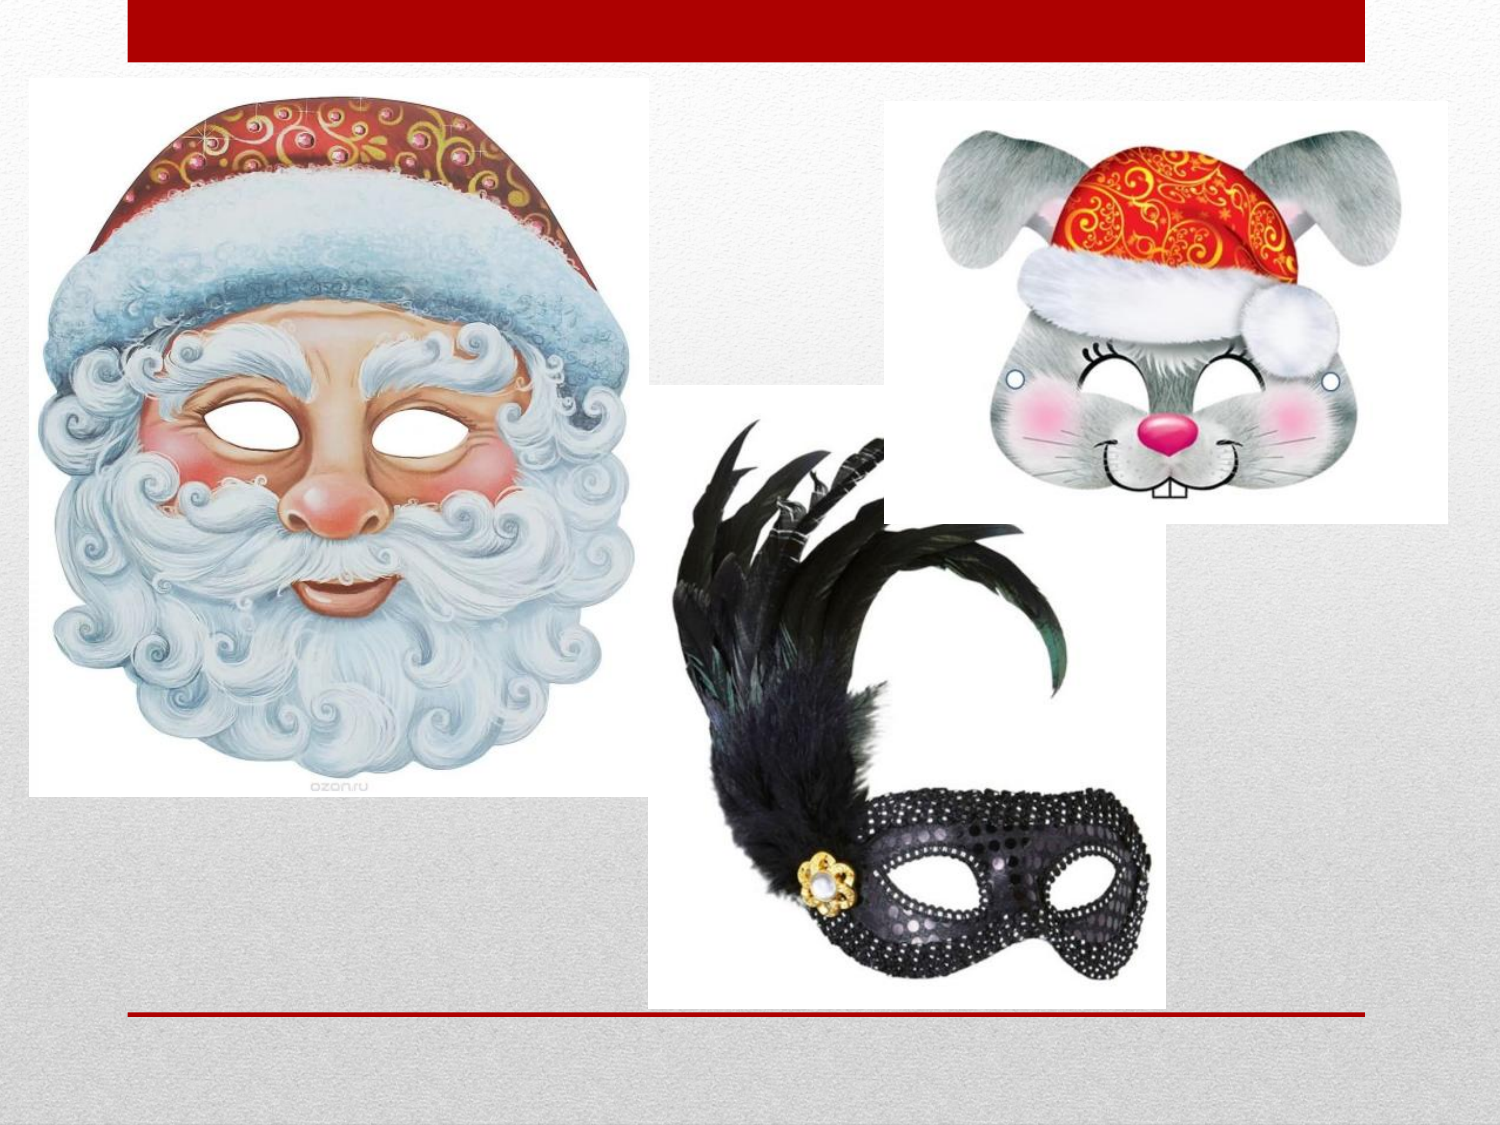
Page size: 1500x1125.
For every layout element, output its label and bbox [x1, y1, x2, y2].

picture [28, 77, 1448, 1010]
